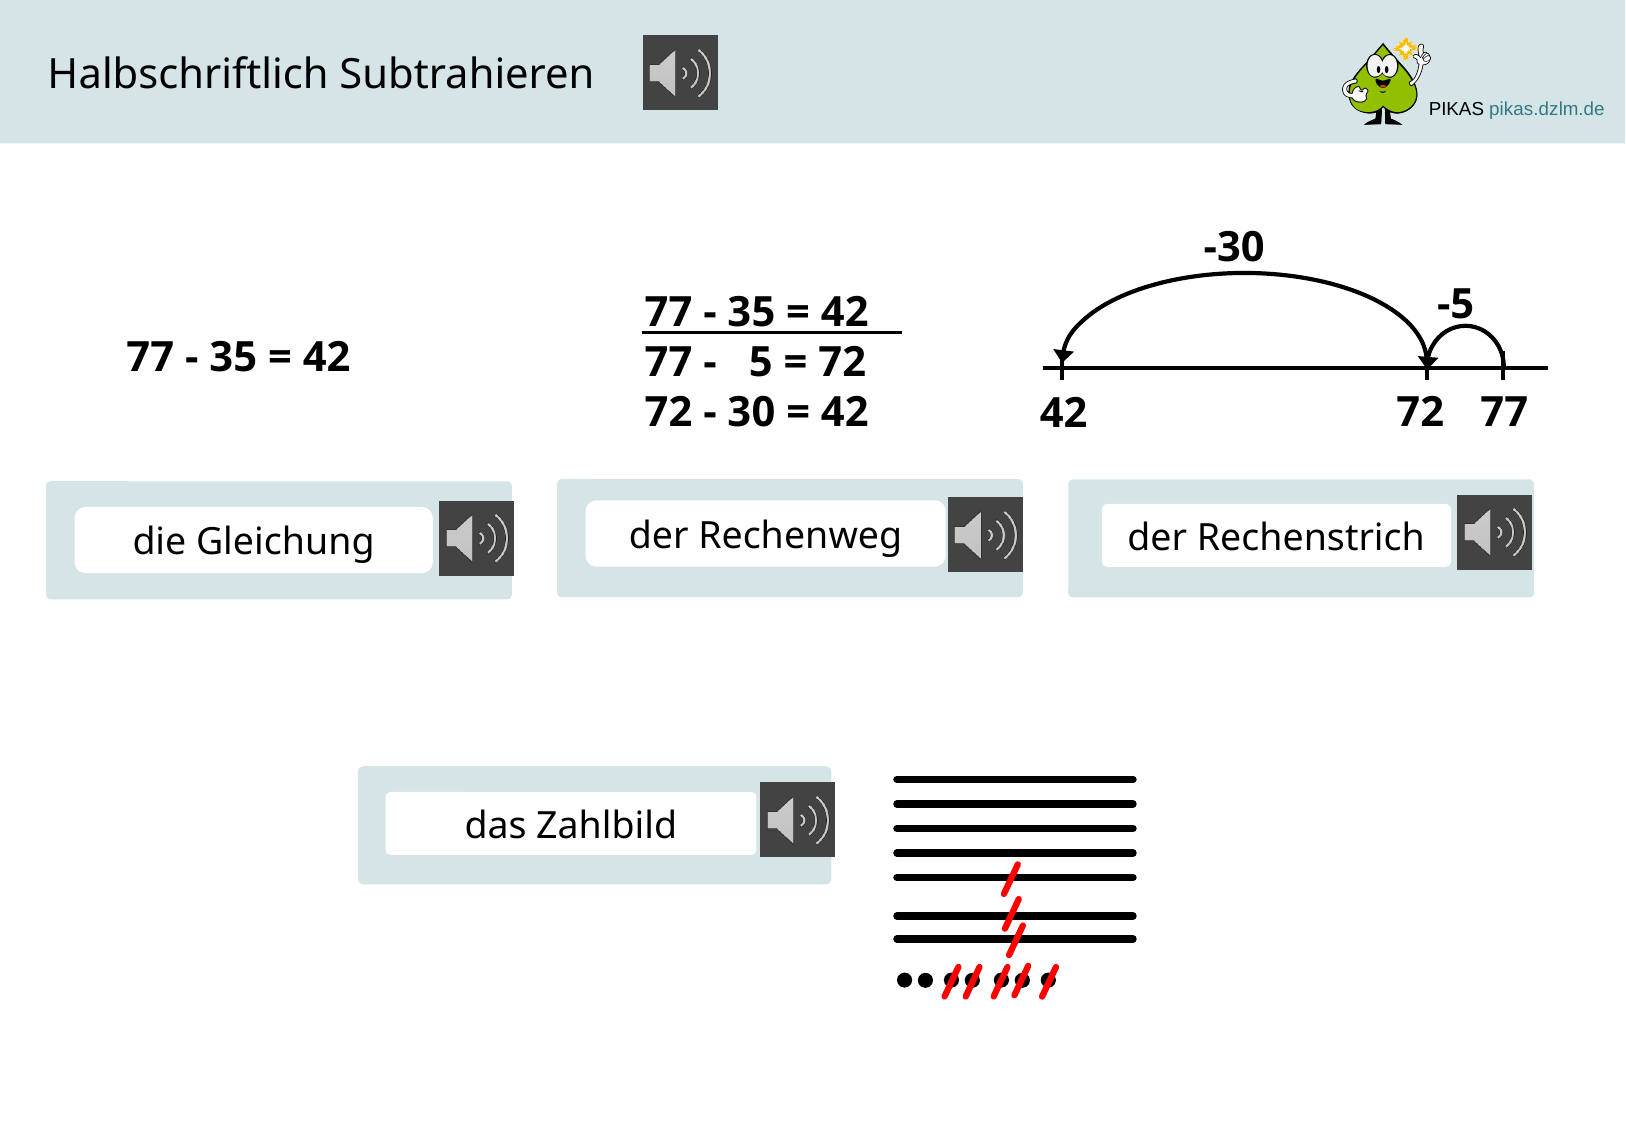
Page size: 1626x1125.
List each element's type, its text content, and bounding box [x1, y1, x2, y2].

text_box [896, 779, 1134, 997]
text_box [1067, 478, 1536, 599]
text_box [44, 480, 513, 601]
text_box die Gleichung [74, 506, 433, 574]
text_box [556, 477, 1024, 599]
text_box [1024, 212, 1565, 451]
text_box Halbschriftlich Subtrahieren [36, 26, 681, 118]
picture [759, 781, 837, 859]
picture [947, 496, 1024, 574]
picture [1456, 493, 1534, 571]
text_box 77 - 35 = 42 [111, 322, 452, 388]
text_box der Rechenstrich [1101, 503, 1452, 567]
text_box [629, 277, 919, 445]
picture [1342, 32, 1431, 125]
picture [438, 500, 516, 577]
text_box das Zahlbild [385, 791, 757, 855]
text_box [356, 765, 833, 886]
picture [641, 34, 719, 112]
text_box der Rechenweg [585, 500, 946, 567]
